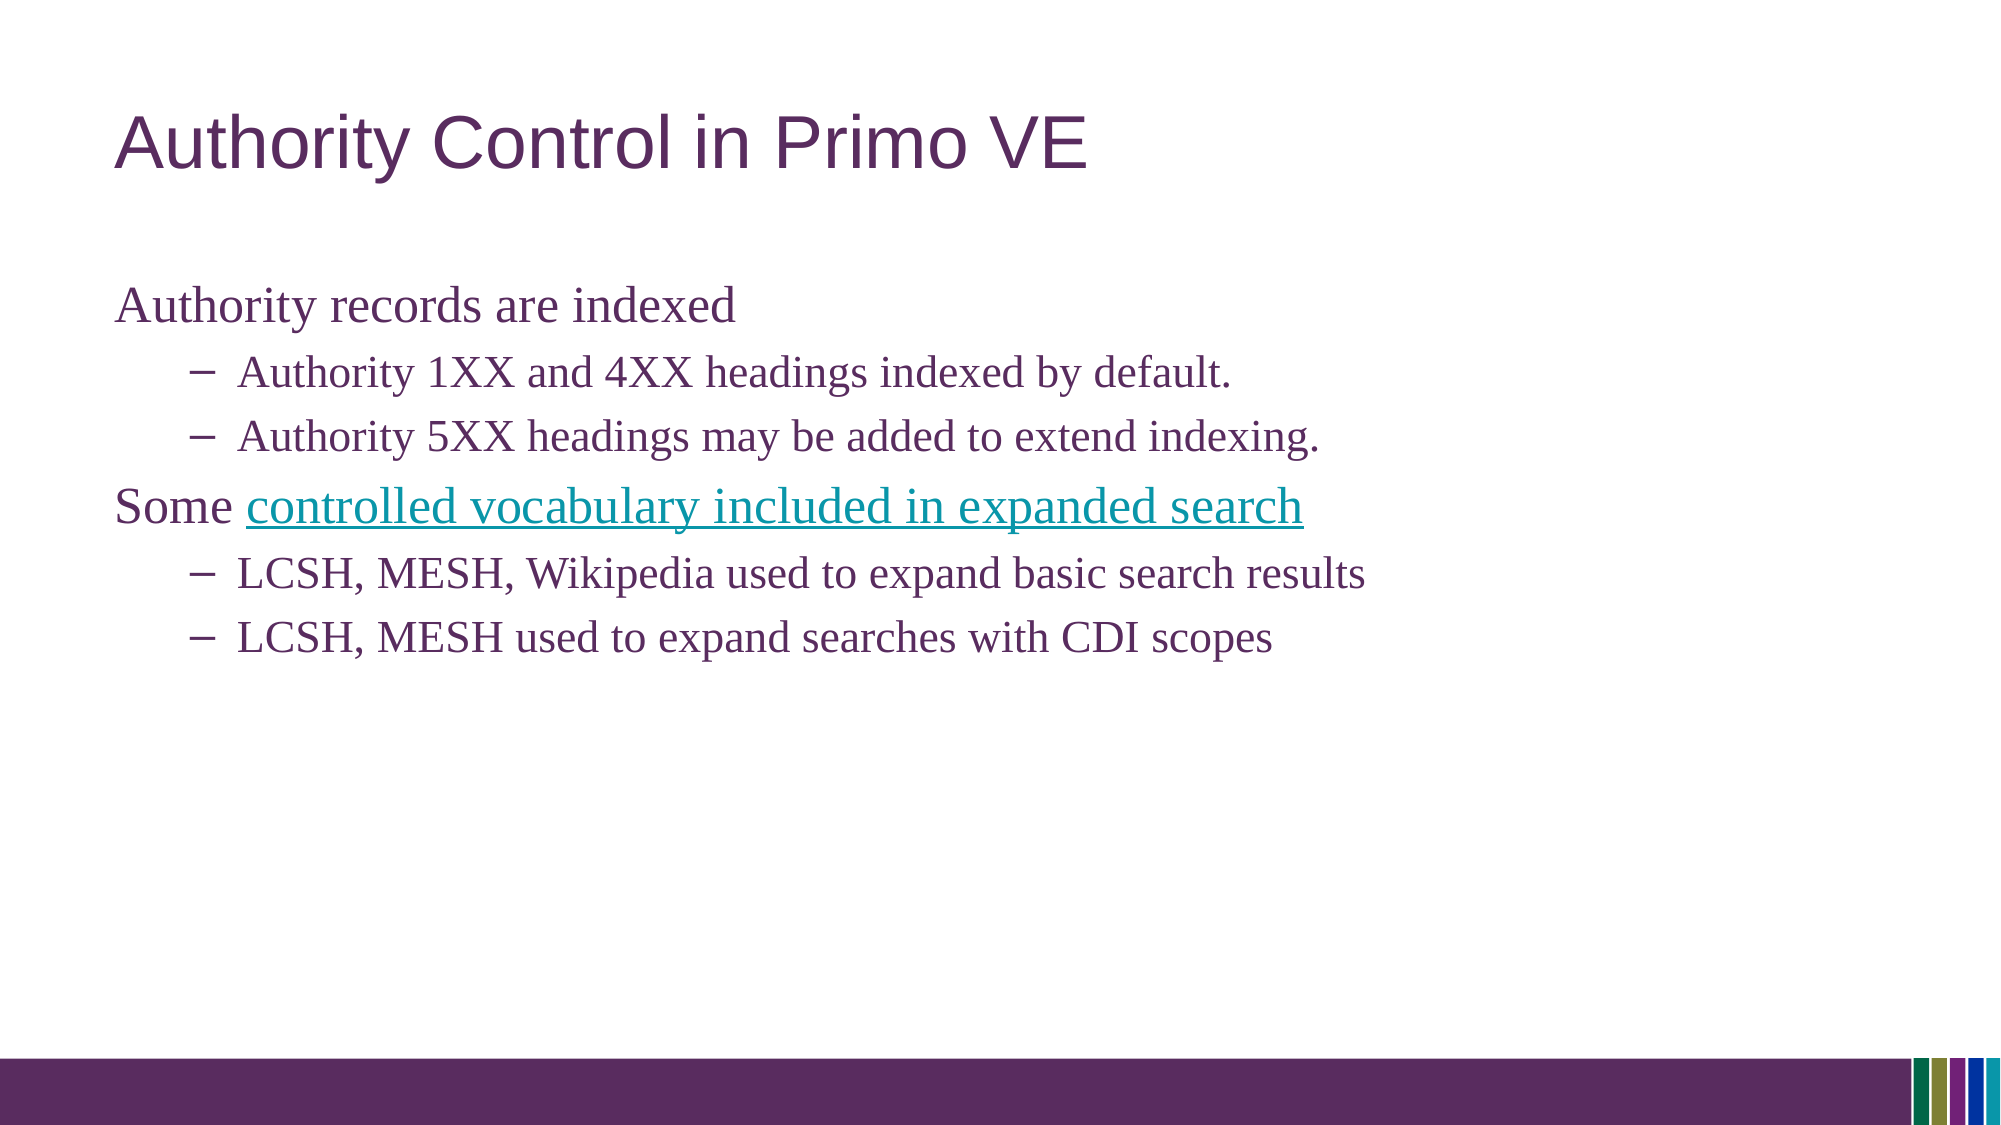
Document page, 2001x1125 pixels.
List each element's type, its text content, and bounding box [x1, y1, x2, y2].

list Authority records are indexed Authority 1XX and 4XX headings indexed by default. Authority 5XX headings may be added to extend indexing. Some controlled vocabulary included in expanded search LCSH, MESH, Wikipedia used to expand basic search results LCSH, MESH used to expand searches with CDI scopes [99, 262, 1900, 1005]
title Authority Control in Primo VE [99, 45, 1900, 233]
